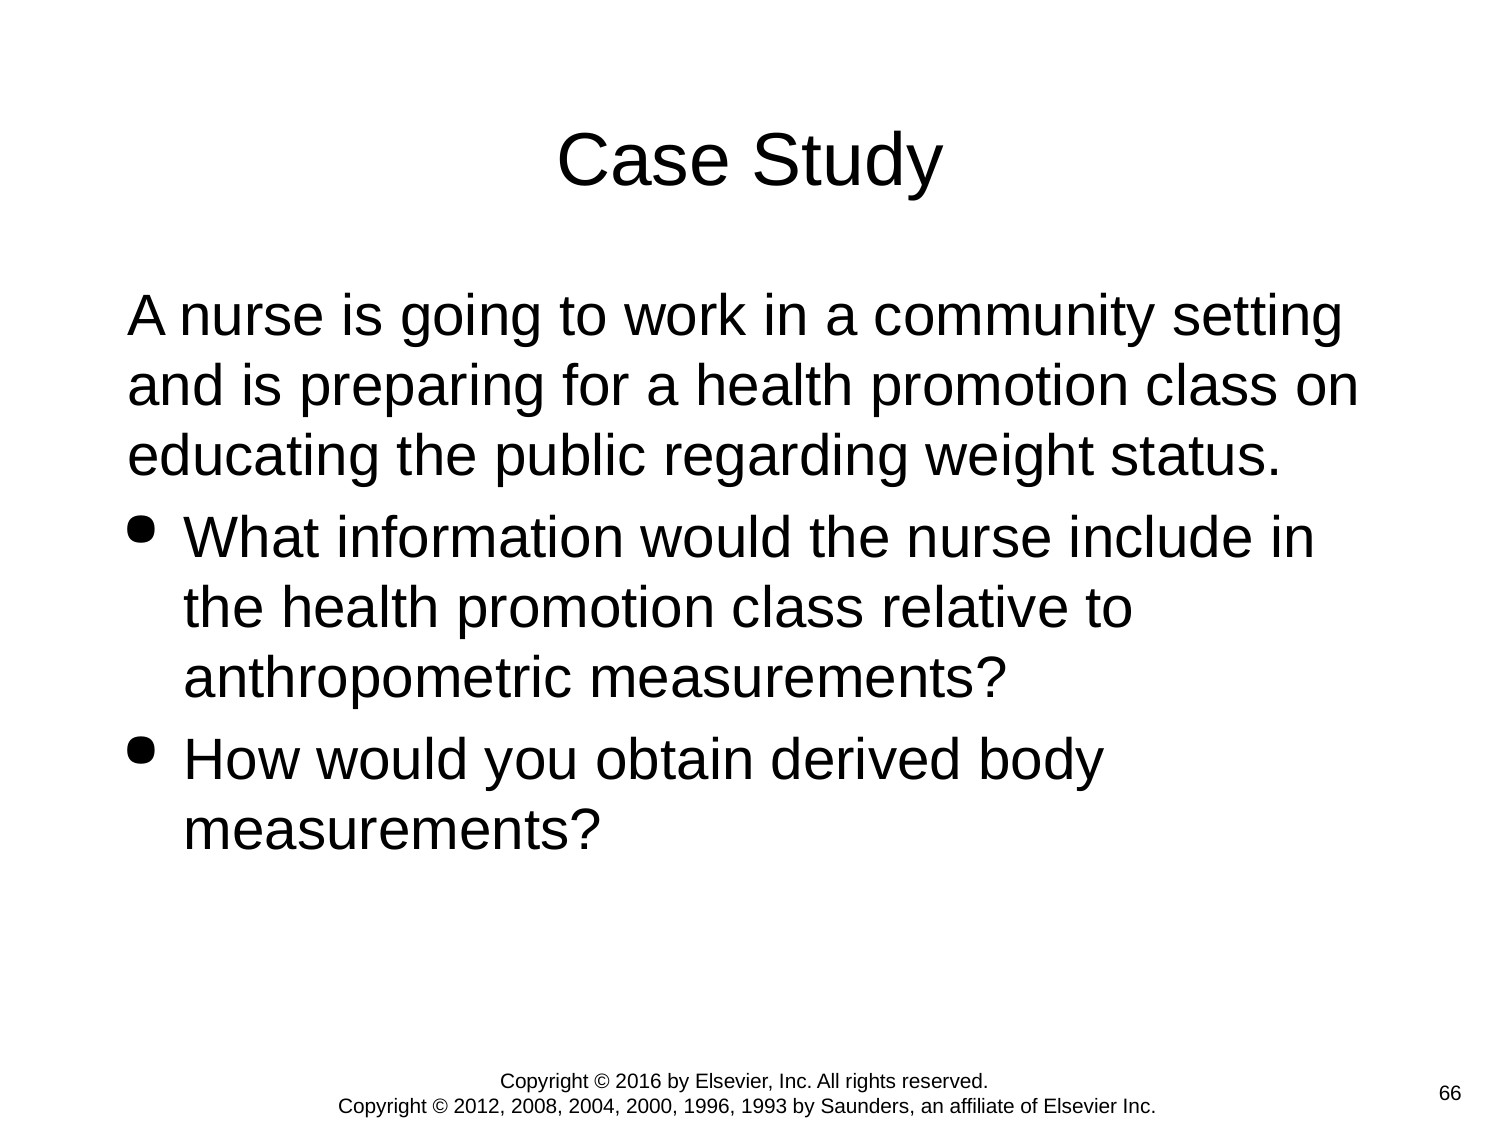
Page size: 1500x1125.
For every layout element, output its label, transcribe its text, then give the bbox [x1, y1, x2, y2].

list A nurse is going to work in a community setting and is preparing for a health promotion class on educating the public regarding weight status. What information would the nurse include in the health promotion class relative to anthropometric measurements? How would you obtain derived body measurements? [112, 269, 1388, 1001]
slide_number 66 [1400, 1060, 1495, 1123]
footer Copyright © 2016 by Elsevier, Inc. All rights reserved. Copyright © 2012, 2008, 2004, 2000, 1996, 1993 by Saunders, an affiliate of Elsevier Inc. [162, 1059, 1338, 1123]
title Case Study [112, 55, 1388, 256]
